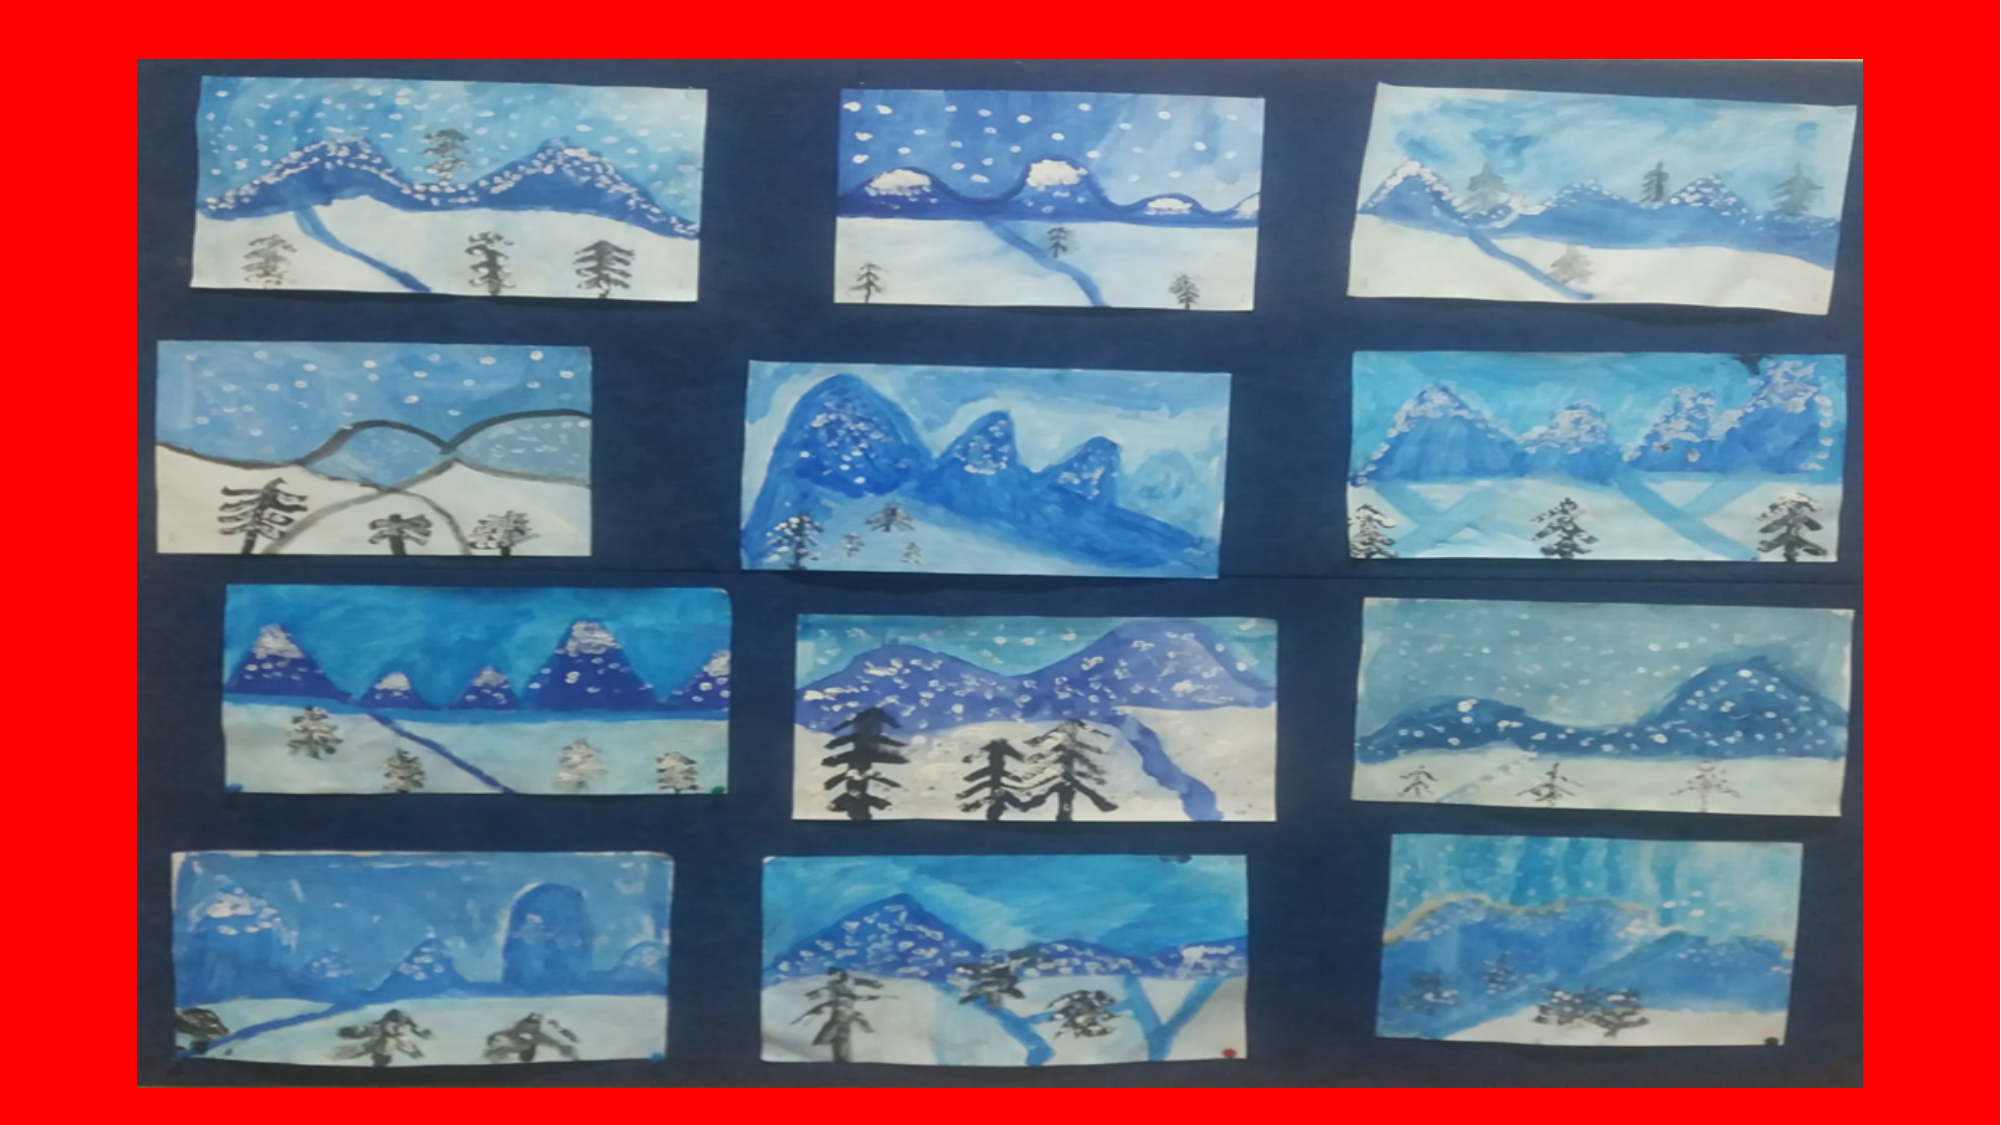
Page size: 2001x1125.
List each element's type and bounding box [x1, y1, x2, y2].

list [137, 59, 1863, 1088]
